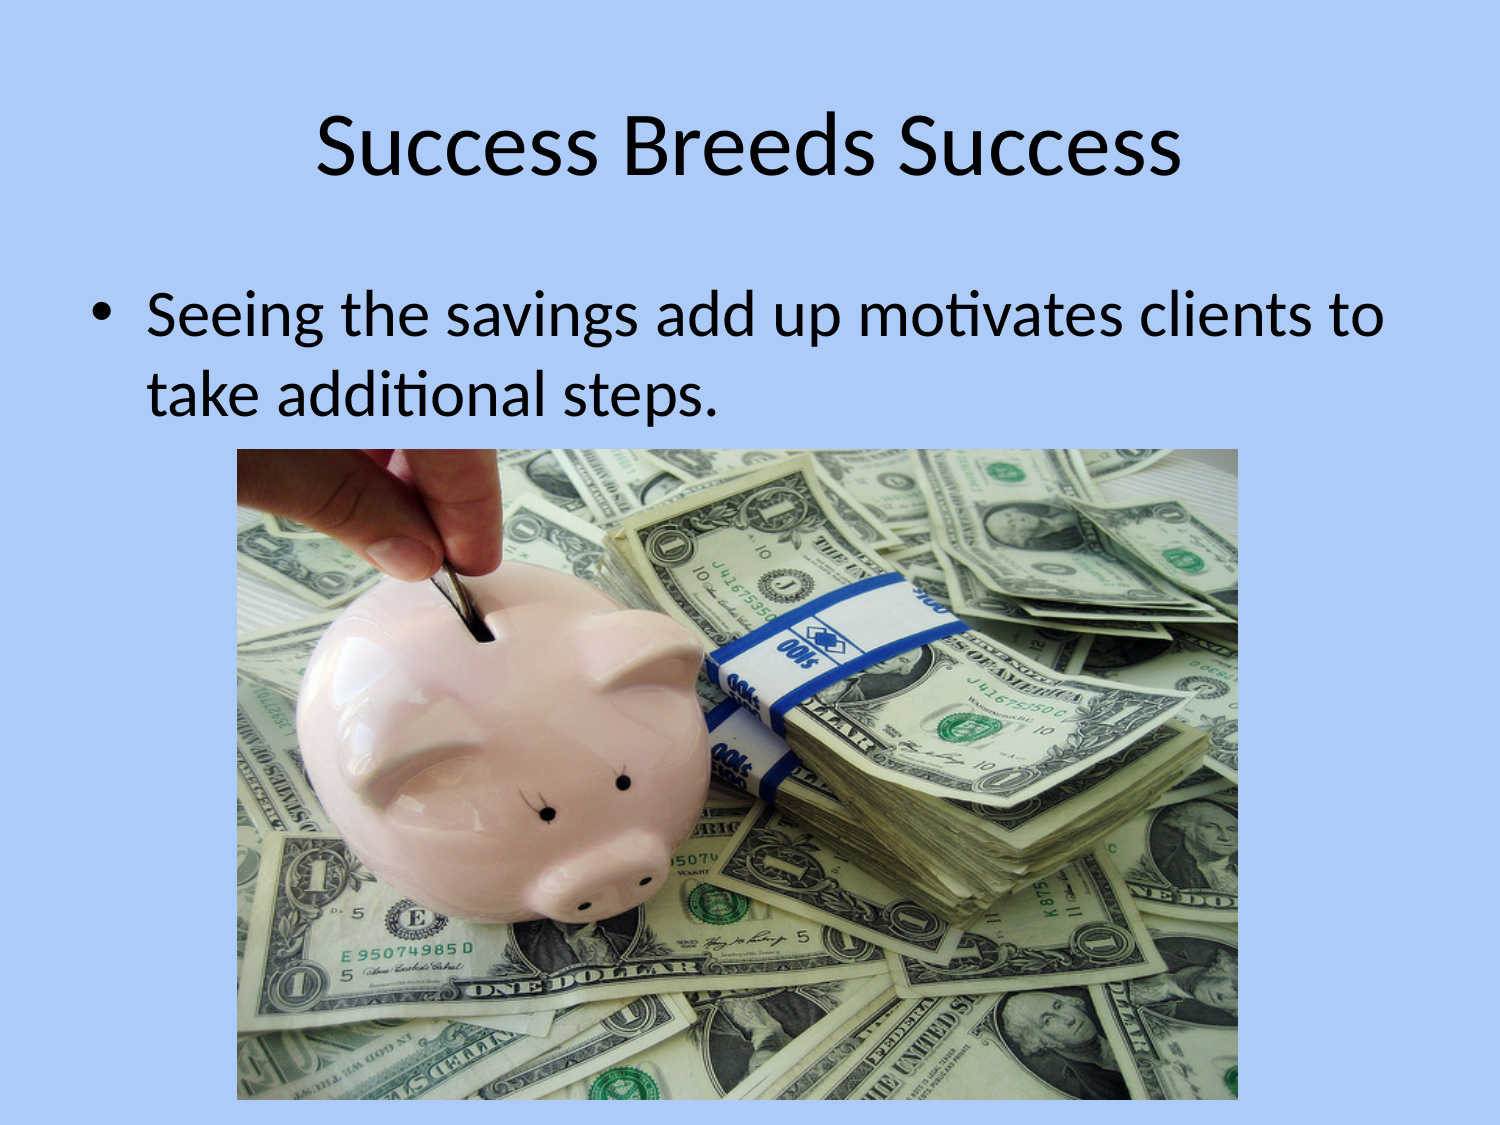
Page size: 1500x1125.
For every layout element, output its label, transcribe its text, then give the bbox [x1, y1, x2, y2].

picture [237, 449, 1238, 1101]
list Seeing the savings add up motivates clients to take additional steps. [75, 262, 1425, 1005]
title Success Breeds Success [75, 45, 1425, 233]
